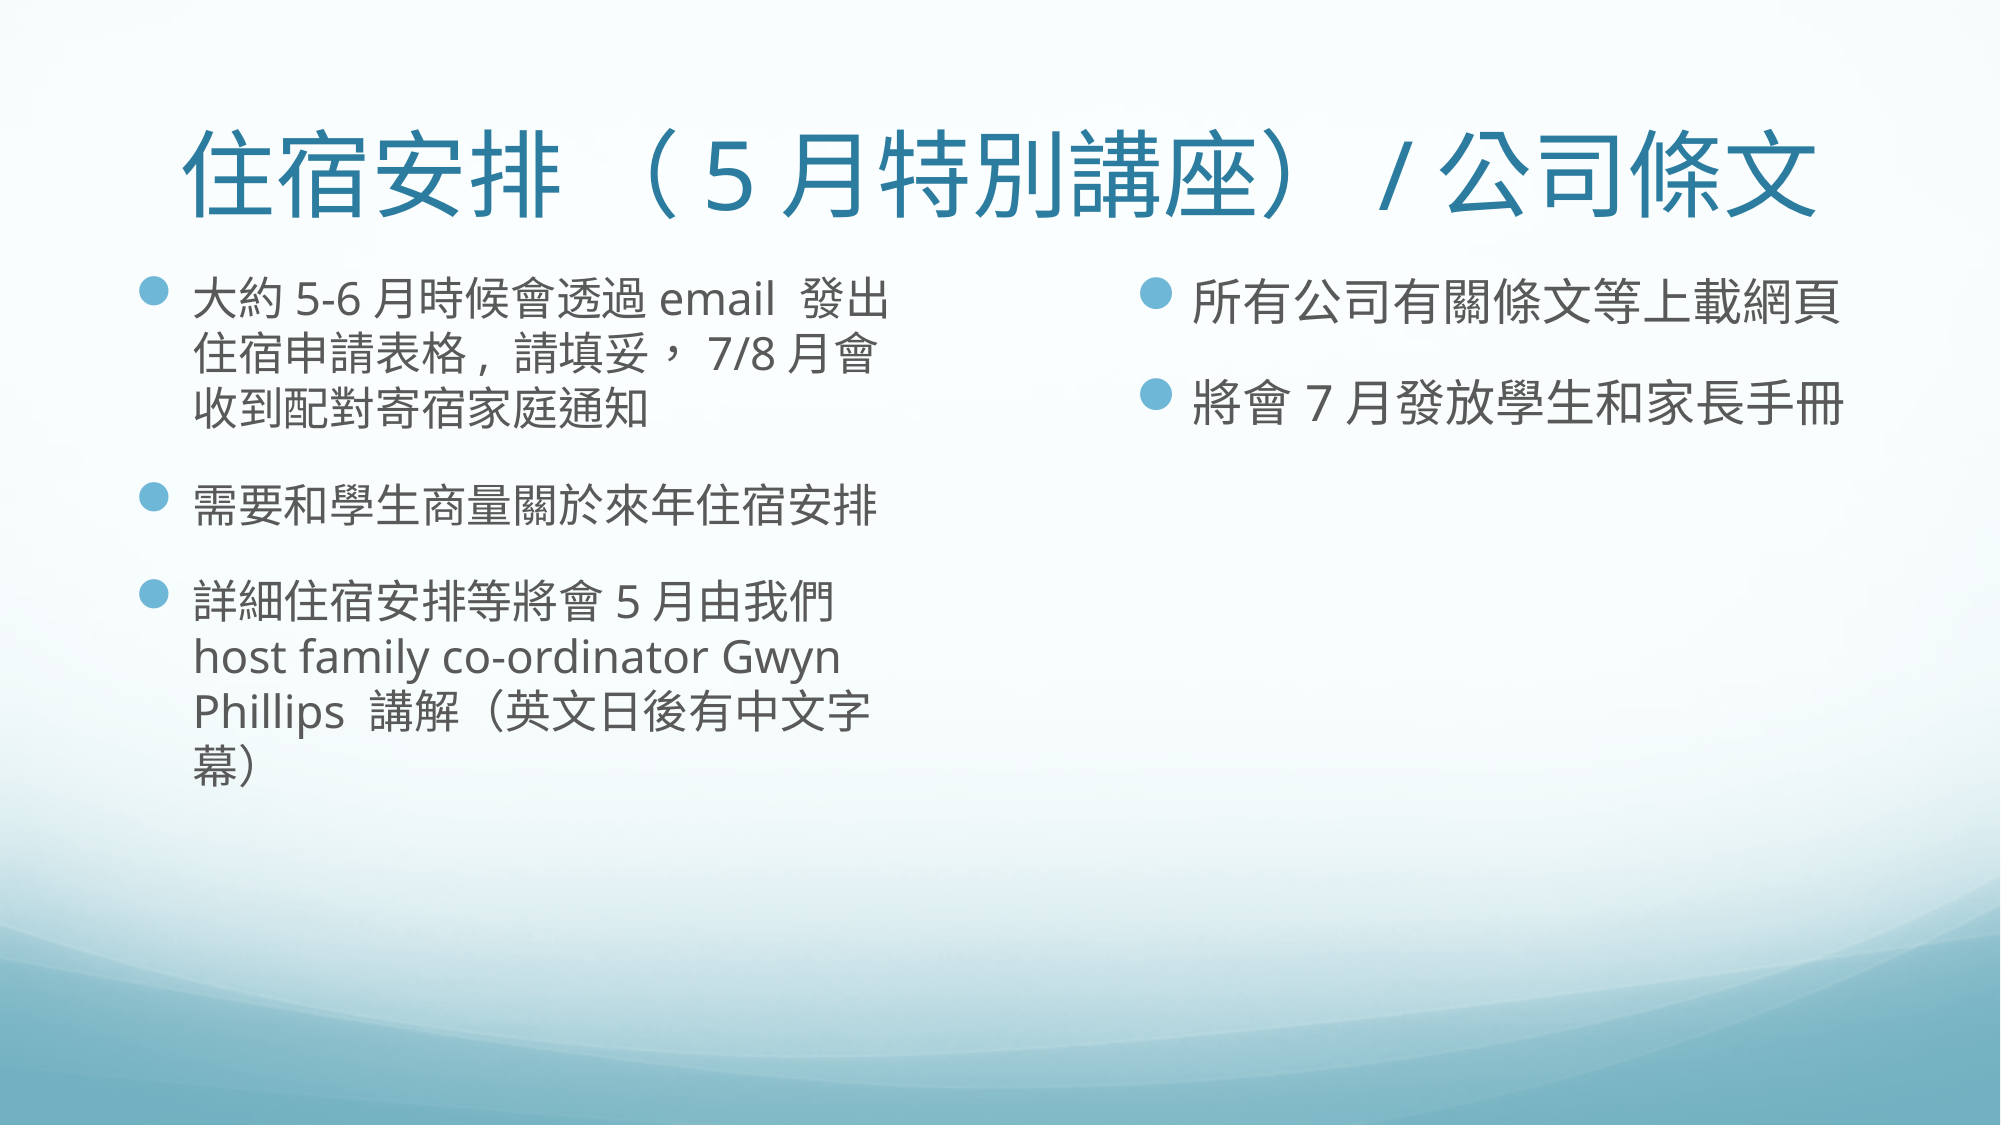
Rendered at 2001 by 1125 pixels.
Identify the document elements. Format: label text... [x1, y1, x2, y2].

text_box 所有公司有關條文等上載網頁 將會7月發放學生和家長手冊 [1120, 262, 1905, 967]
list 大約5-6月時候會透過email 發出住宿申請表格, 請填妥，7/8月會收到配對寄宿家庭通知 需要和學生商量關於來年住宿安排 詳細住宿安排等將會5月由我們host family co-ordinator Gwyn Phillips 講解（英文日後有中文字幕） [120, 262, 935, 1007]
title 住宿安排 （5月特別講座）/公司條文 [120, 17, 1880, 237]
